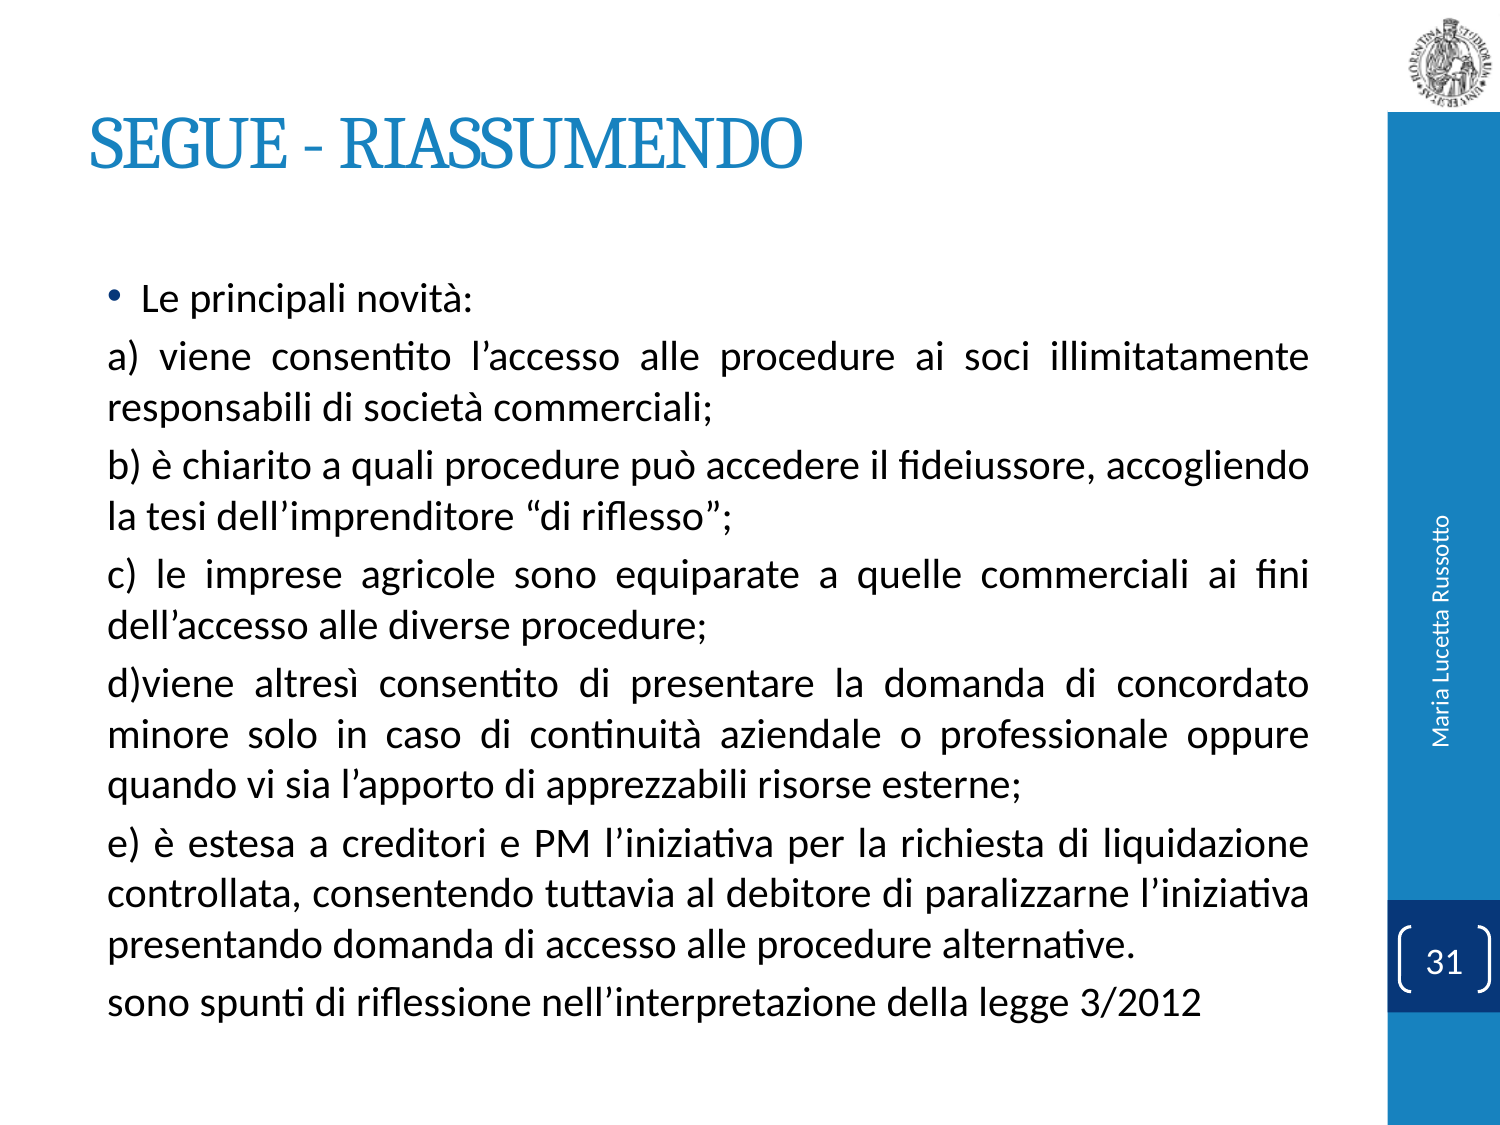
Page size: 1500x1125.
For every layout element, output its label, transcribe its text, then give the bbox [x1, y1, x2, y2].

picture [1387, 0, 1500, 112]
slide_number 31 [1397, 925, 1492, 994]
footer Maria Lucetta Russotto [1408, 500, 1469, 889]
list Le principali novità: a) viene consentito l’accesso alle procedure ai soci illimitatamente responsabili di società commerciali; b) è chiarito a quali procedure può accedere il fideiussore, accogliendo la tesi dell’imprenditore “di riflesso”; c) le imprese agricole sono equiparate a quelle commerciali ai fini dell’accesso alle diverse procedure; d)viene altresì consentito di presentare la domanda di concordato minore solo in caso di continuità aziendale o professionale oppure quando vi sia l’apporto di apprezzabili risorse esterne; e) è estesa a creditori e PM l’iniziativa per la richiesta di liquidazione controllata, consentendo tuttavia al debitore di paralizzarne l’iniziativa presentando domanda di accesso alle procedure alternative. sono spunti di riflessione nell’interpretazione della legge 3/2012 [75, 262, 1325, 1050]
title SEGUE - RIASSUMENDO [75, 45, 1325, 233]
